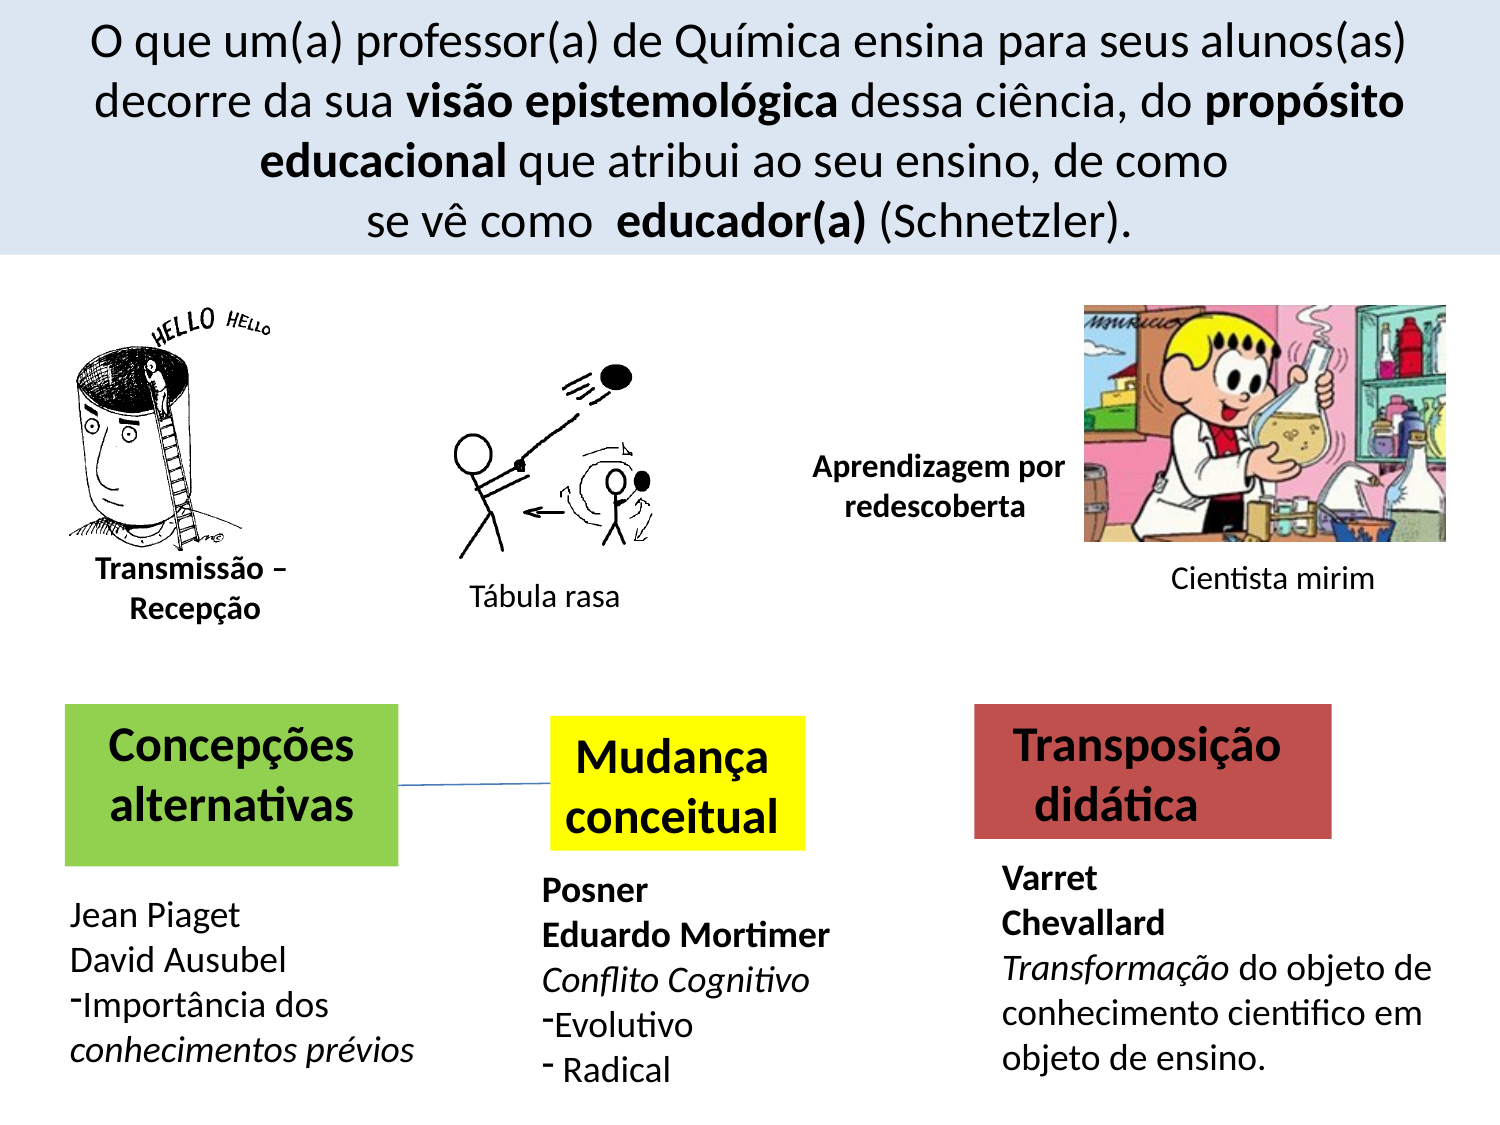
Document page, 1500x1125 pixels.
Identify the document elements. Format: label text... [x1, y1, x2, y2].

text_box Jean Piaget David Ausubel Importância dos conhecimentos prévios [55, 882, 430, 1123]
text_box Aprendizagem por redescoberta [797, 397, 1078, 532]
text_box Mudança conceitual [550, 715, 806, 851]
text_box Posner Eduardo Mortimer Conflito Cognitivo Evolutivo Radical [527, 857, 846, 1098]
picture [430, 337, 670, 565]
text_box Varret Chevallard Transformação do objeto de conhecimento cientifico em objeto de ensino. [987, 845, 1456, 1086]
text_box O que um(a) professor(a) de Química ensina para seus alunos(as) decorre da sua visão epistemológica dessa ciência, do propósito educacional que atribui ao seu ensino, de como se vê como educador(a) (Schnetzler). [0, 0, 1500, 255]
text_box Transmissão – Recepção [41, 538, 335, 634]
text_box Concepções alternativas [64, 704, 399, 867]
text_box Tábula rasa [454, 527, 693, 622]
picture [1084, 305, 1446, 542]
text_box Transposição didática [974, 704, 1332, 839]
text_box Cientista mirim [1156, 549, 1399, 604]
picture [52, 302, 273, 551]
